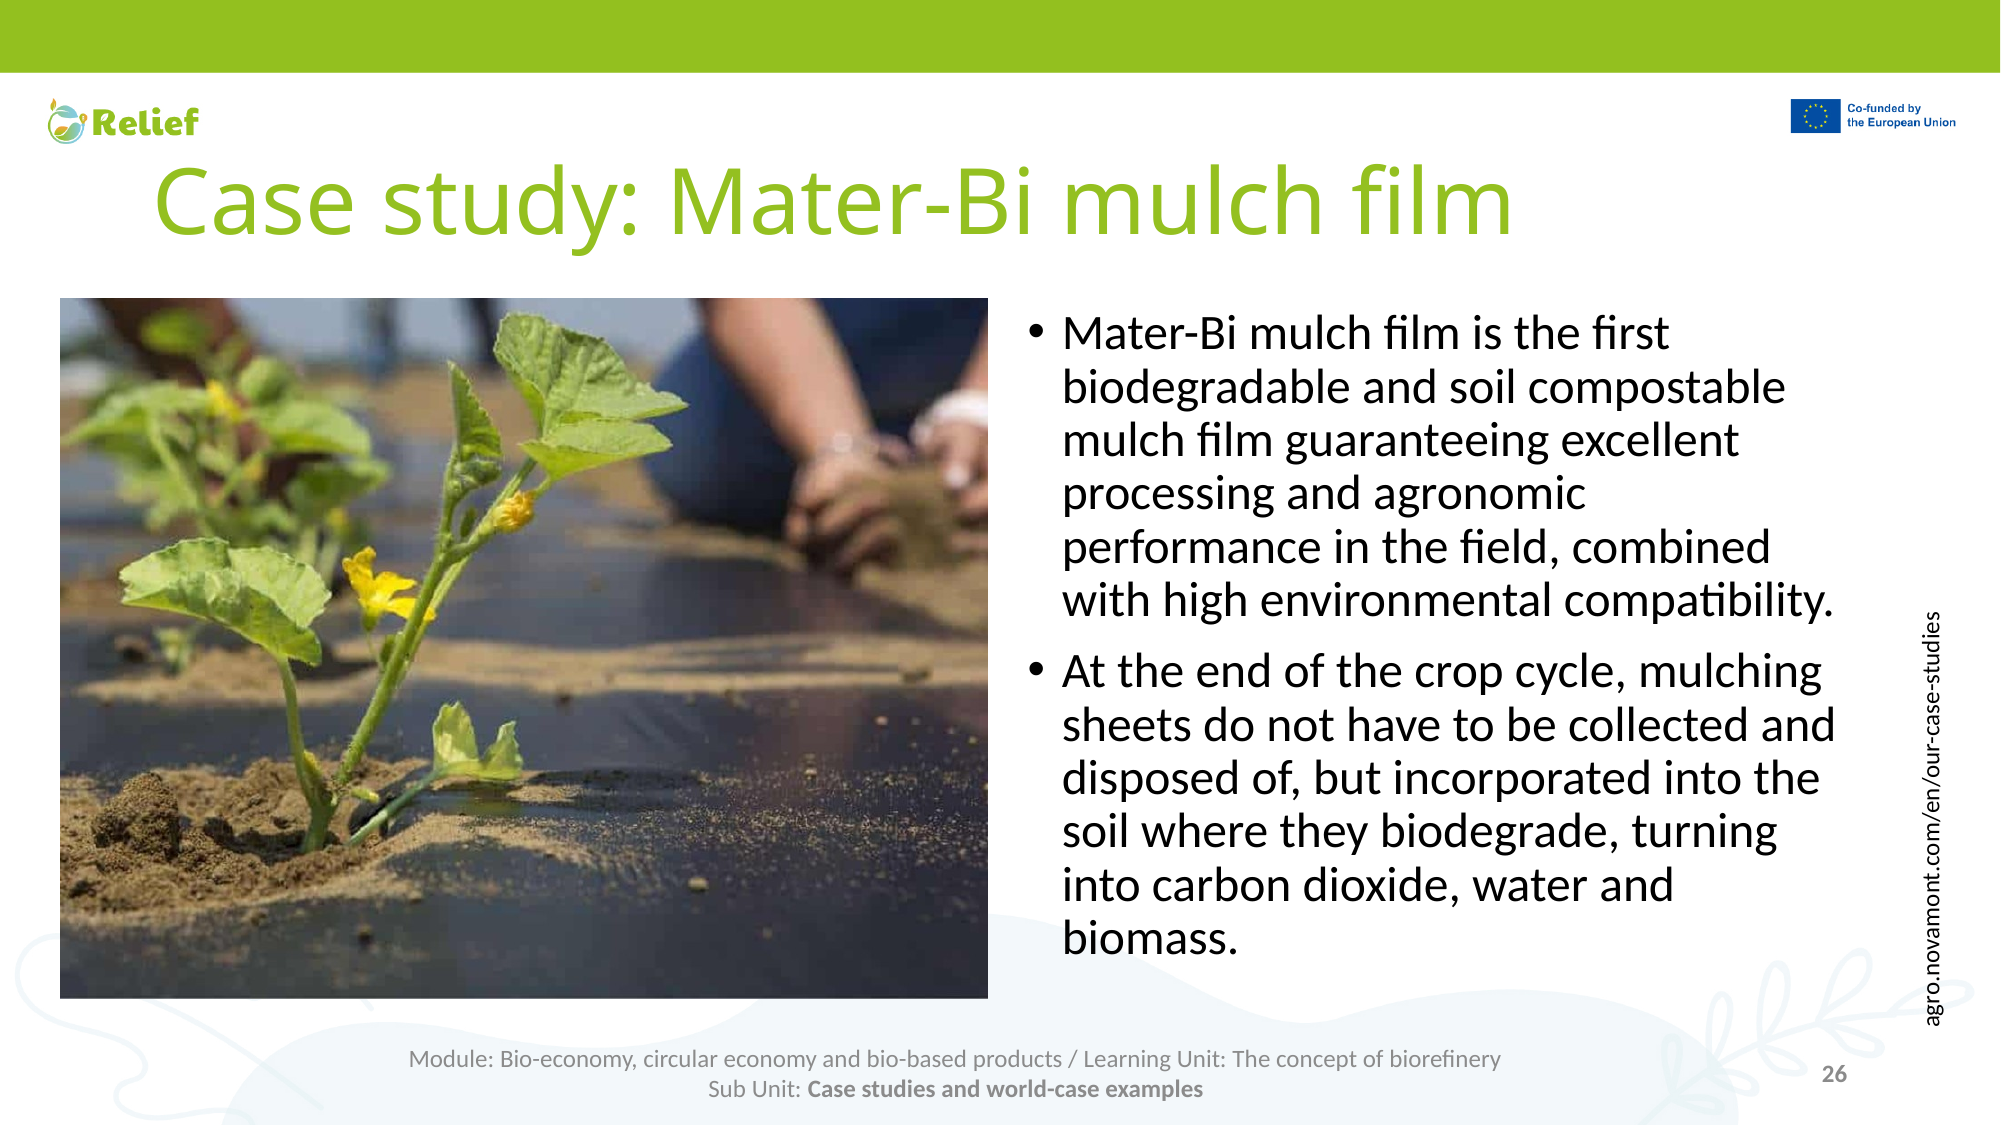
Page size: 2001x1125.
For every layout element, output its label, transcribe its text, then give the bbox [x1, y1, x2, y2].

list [60, 298, 988, 999]
picture [0, 0, 2001, 1125]
footer Module: Bio-economy, circular economy and bio-based products / Learning Unit: The concept of biorefinery Sub Unit: Case studies and world-case examples [137, 1023, 1775, 1122]
list Mater-Bi mulch film is the first biodegradable and soil compostable mulch film guaranteeing excellent processing and agronomic performance in the field, combined with high environmental compatibility. At the end of the crop cycle, mulching sheets do not have to be collected and disposed of, but incorporated into the soil where they biodegrade, turning into carbon dioxide, water and biomass. [1012, 299, 1863, 1014]
title Case study: Mater-Bi mulch film [137, 133, 1863, 278]
text_box agro.novamont.com/en/our-case-studies [1906, 501, 1952, 1043]
slide_number 26 [1787, 1042, 1863, 1103]
